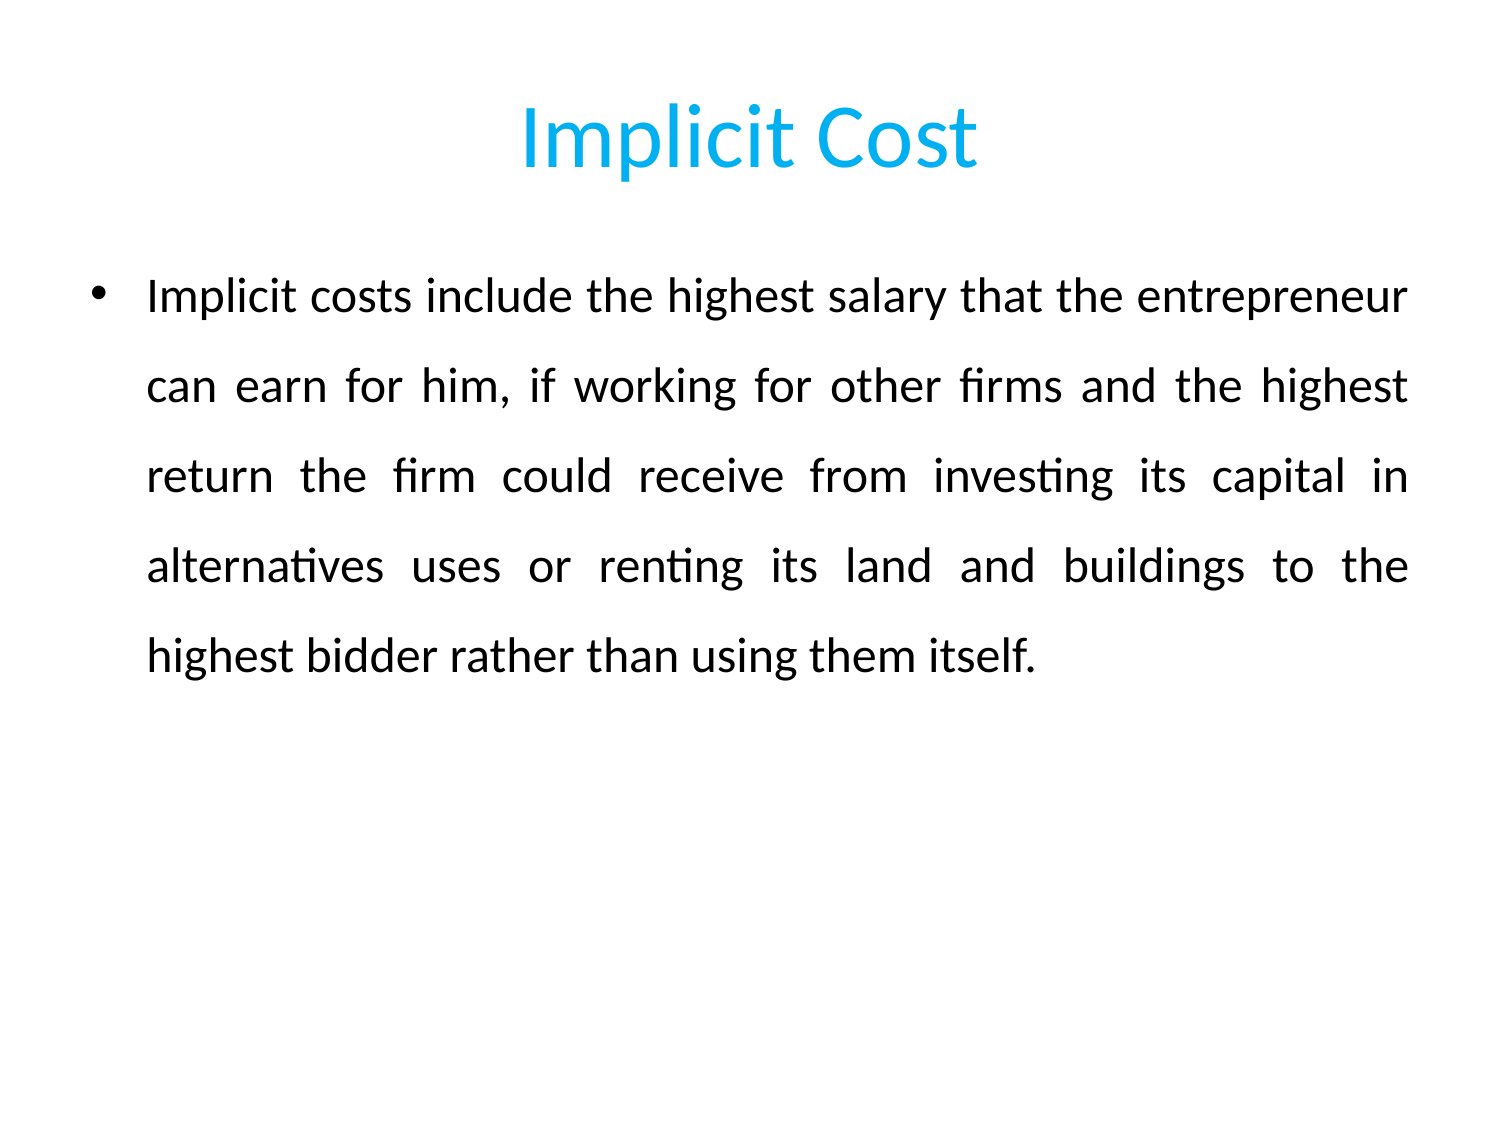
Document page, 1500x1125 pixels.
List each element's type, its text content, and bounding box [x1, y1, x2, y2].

list Implicit costs include the highest salary that the entrepreneur can earn for him, if working for other firms and the highest return the firm could receive from investing its capital in alternatives uses or renting its land and buildings to the highest bidder rather than using them itself. [75, 224, 1425, 968]
title Implicit Cost [75, 37, 1425, 224]
